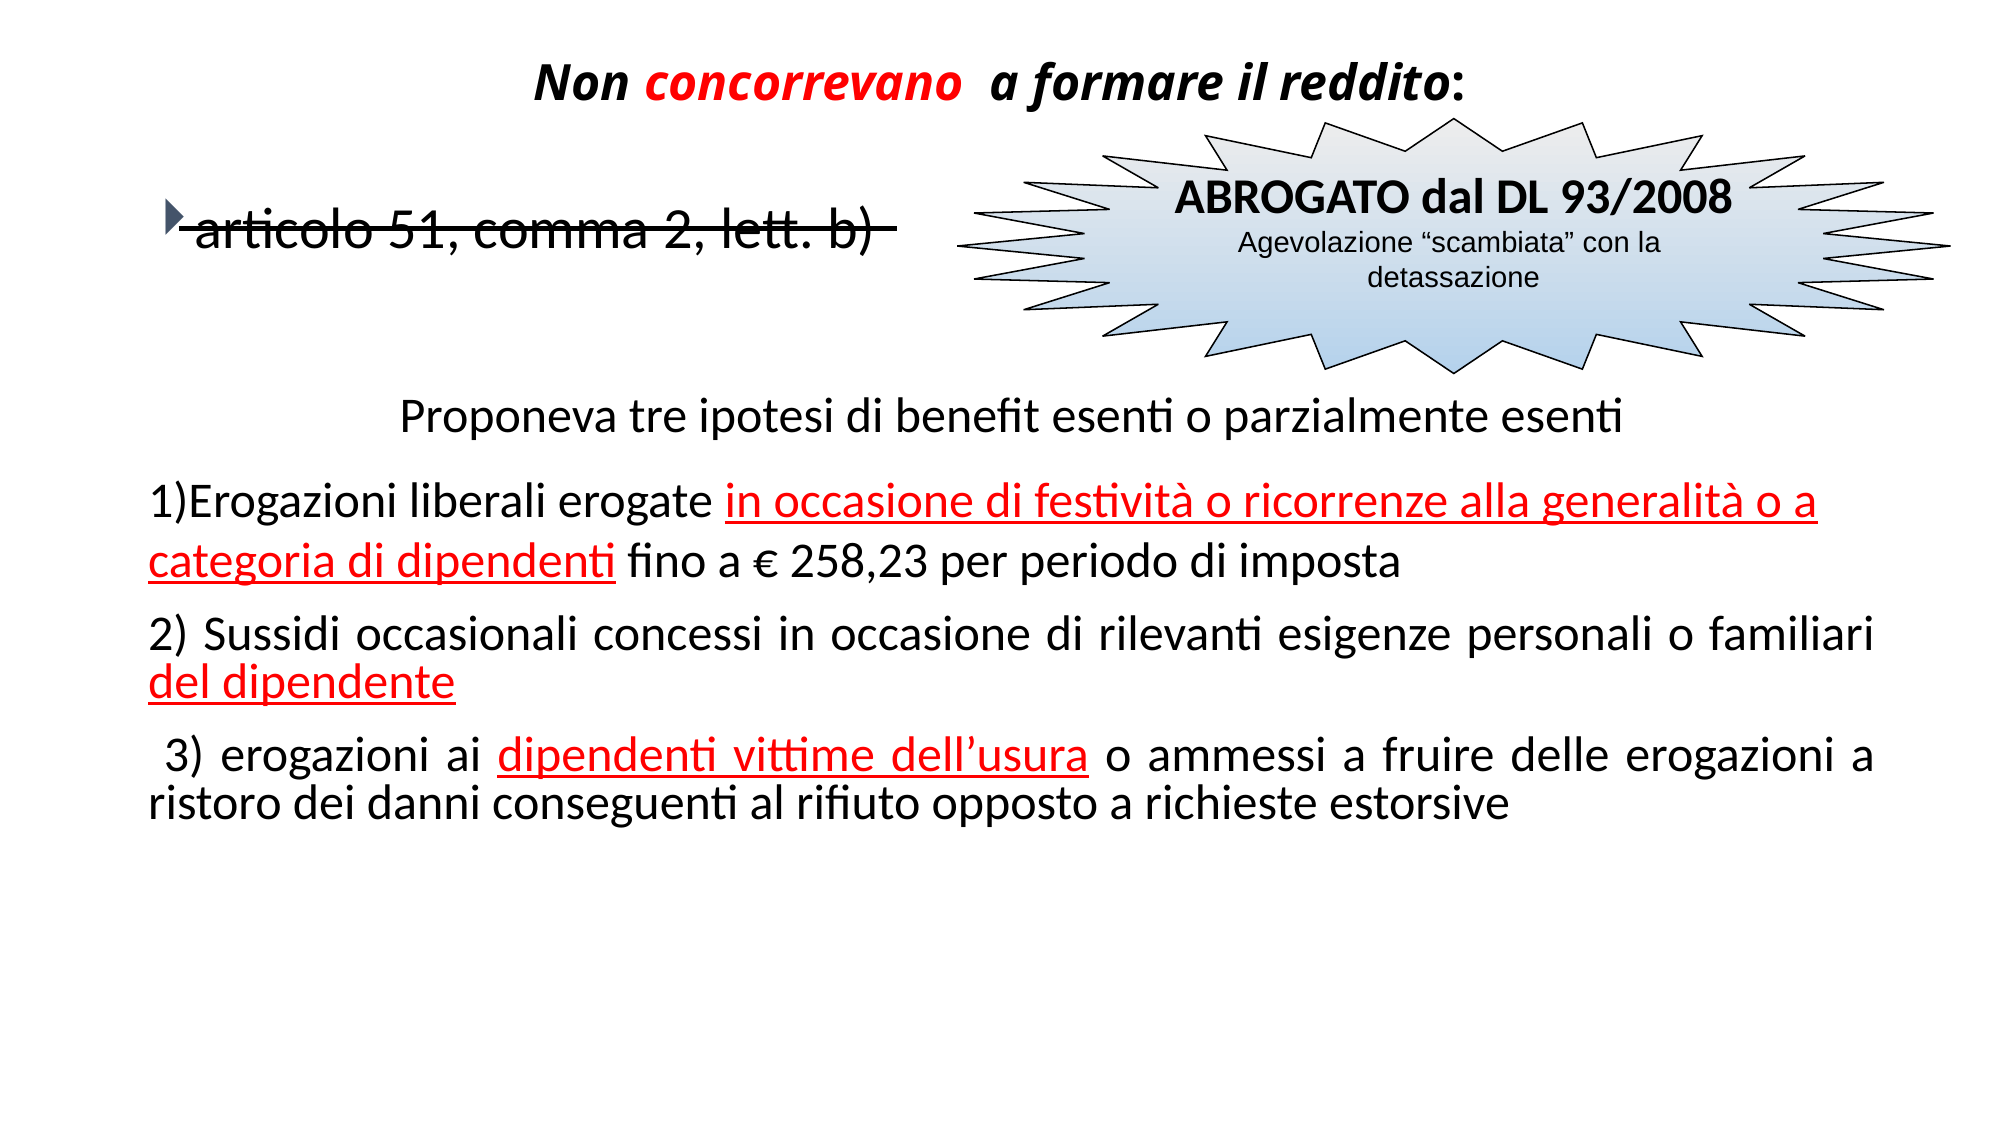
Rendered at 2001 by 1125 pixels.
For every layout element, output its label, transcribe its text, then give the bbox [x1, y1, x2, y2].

text_box Non concorrevano a formare il reddito: [421, 42, 1579, 118]
text_box ABROGATO dal DL 93/2008 Agevolazione “scambiata” con la detassazione [957, 118, 1951, 374]
text_box articolo 51, comma 2, lett. b) Proponeva tre ipotesi di benefit esenti o parzialmente esenti 1)Erogazioni liberali erogate in occasione di festività o ricorrenze alla generalità o a categoria di dipendenti fino a € 258,23 per periodo di imposta 2) Sussidi occasionali concessi in occasione di rilevanti esigenze personali o familiari del dipendente 3) erogazioni ai dipendenti vittime dell’usura o ammessi a fruire delle erogazioni a ristoro dei danni conseguenti al rifiuto opposto a richieste estorsive [133, 196, 1891, 837]
